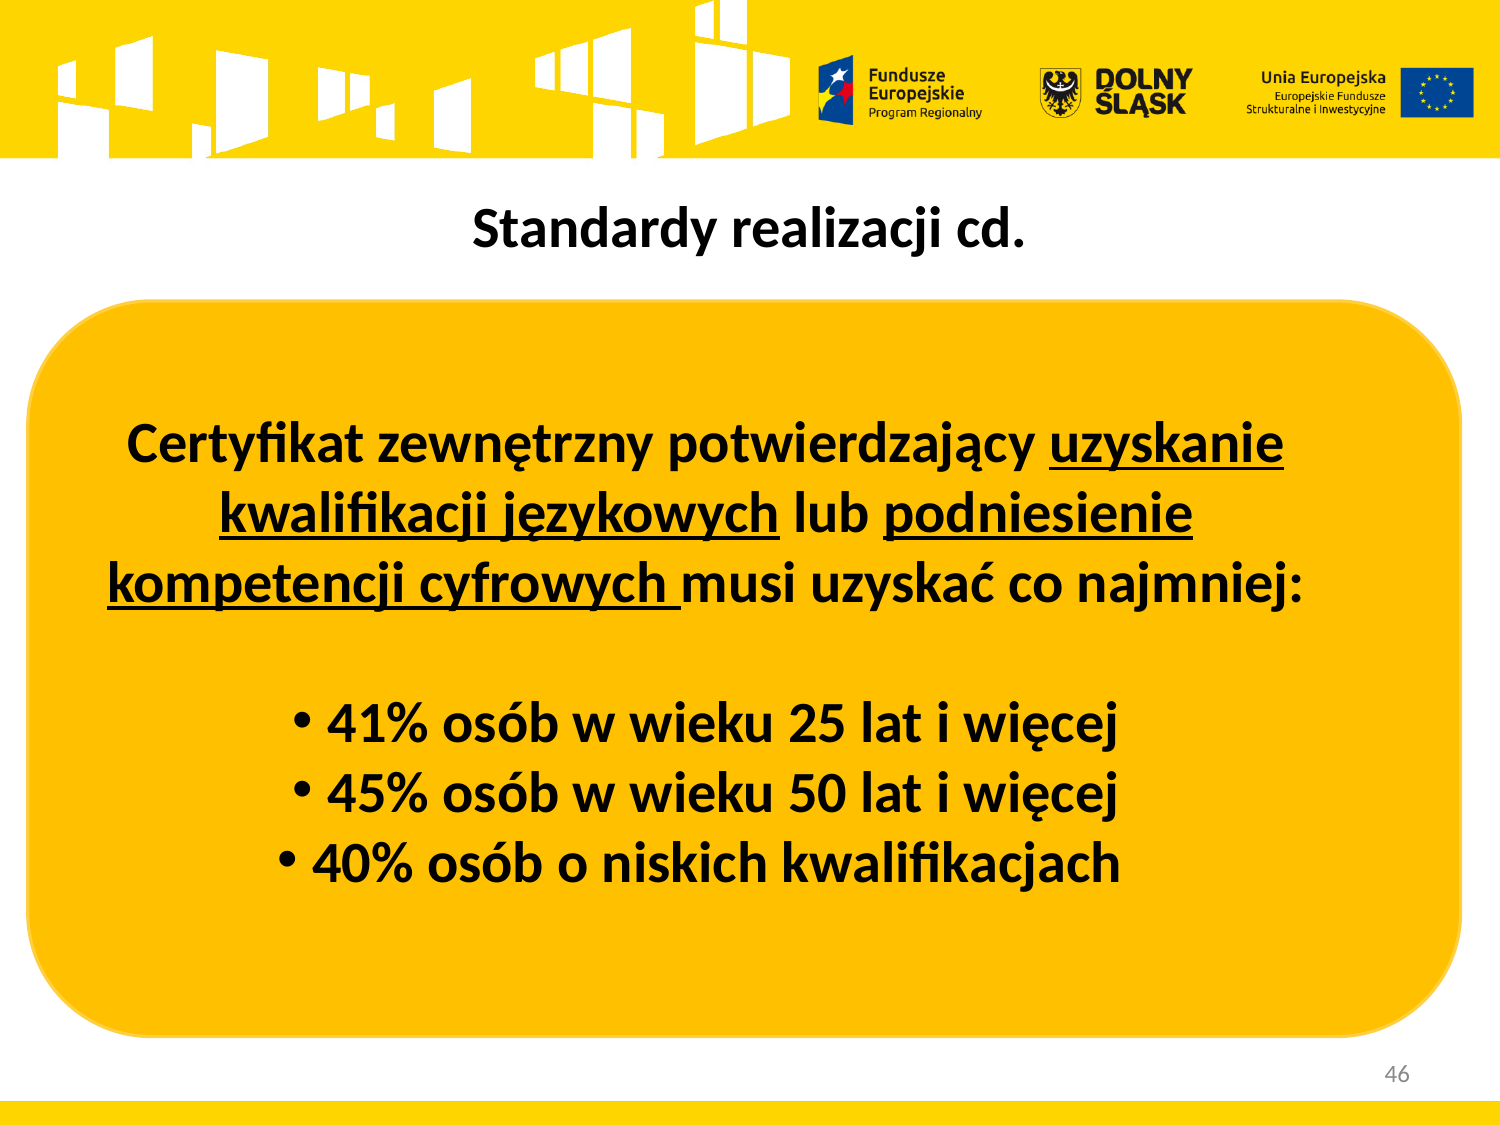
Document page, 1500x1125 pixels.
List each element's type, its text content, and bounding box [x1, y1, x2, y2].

title Standardy realizacji cd. [74, 171, 1426, 278]
text_box [26, 299, 1463, 1039]
picture [0, 0, 1500, 1125]
text_box Certyfikat zewnętrzny potwierdzający uzyskanie kwalifikacji językowych lub podniesienie kompetencji cyfrowych musi uzyskać co najmniej: 41% osób w wieku 25 lat i więcej 45% osób w wieku 50 lat i więcej 40% osób o niskich kwalifikacjach [80, 277, 1333, 1010]
slide_number 46 [1074, 1042, 1425, 1103]
